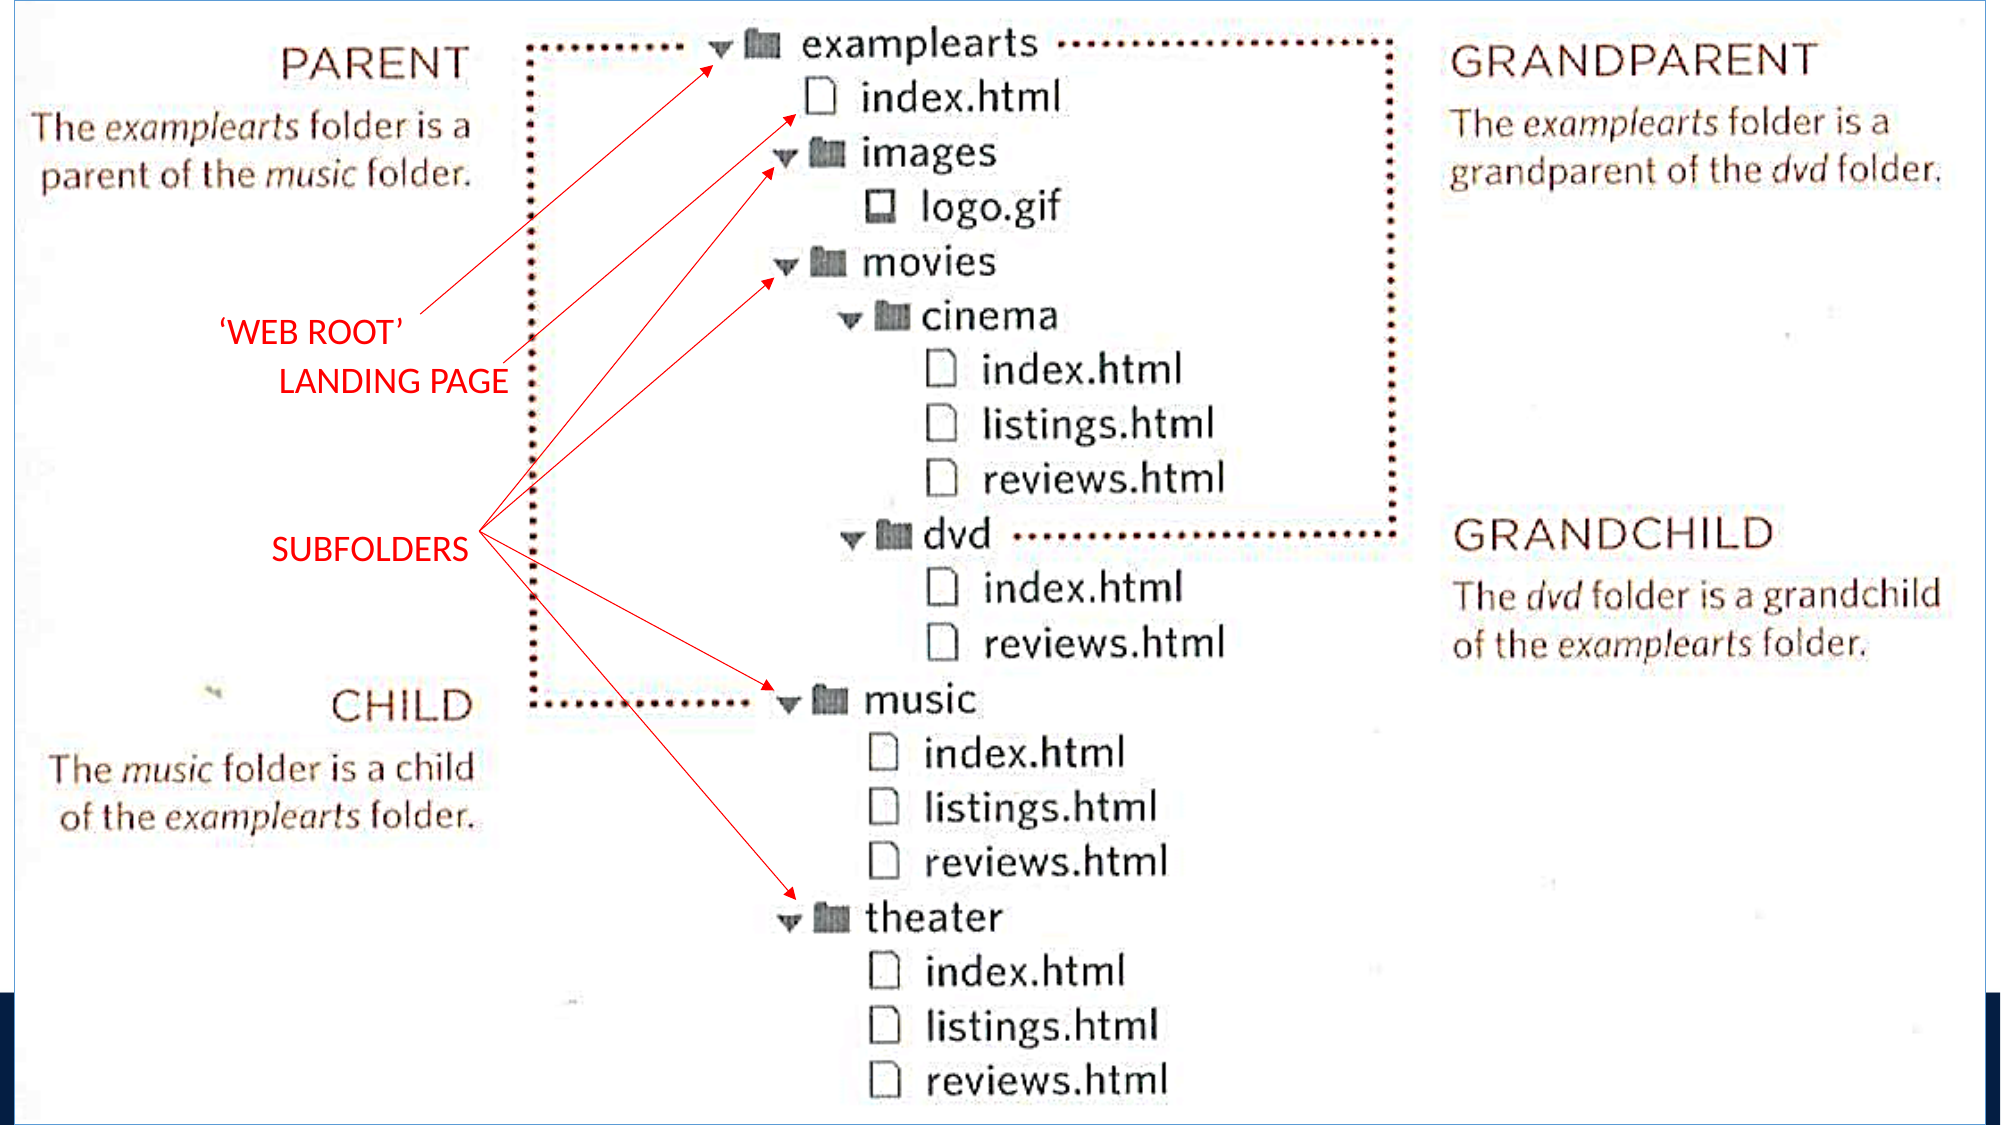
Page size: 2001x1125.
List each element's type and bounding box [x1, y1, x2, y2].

text_box [420, 65, 714, 315]
text_box [479, 531, 797, 900]
text_box [479, 166, 775, 277]
text_box [479, 277, 775, 531]
picture [0, 0, 2001, 1125]
text_box [503, 114, 797, 364]
